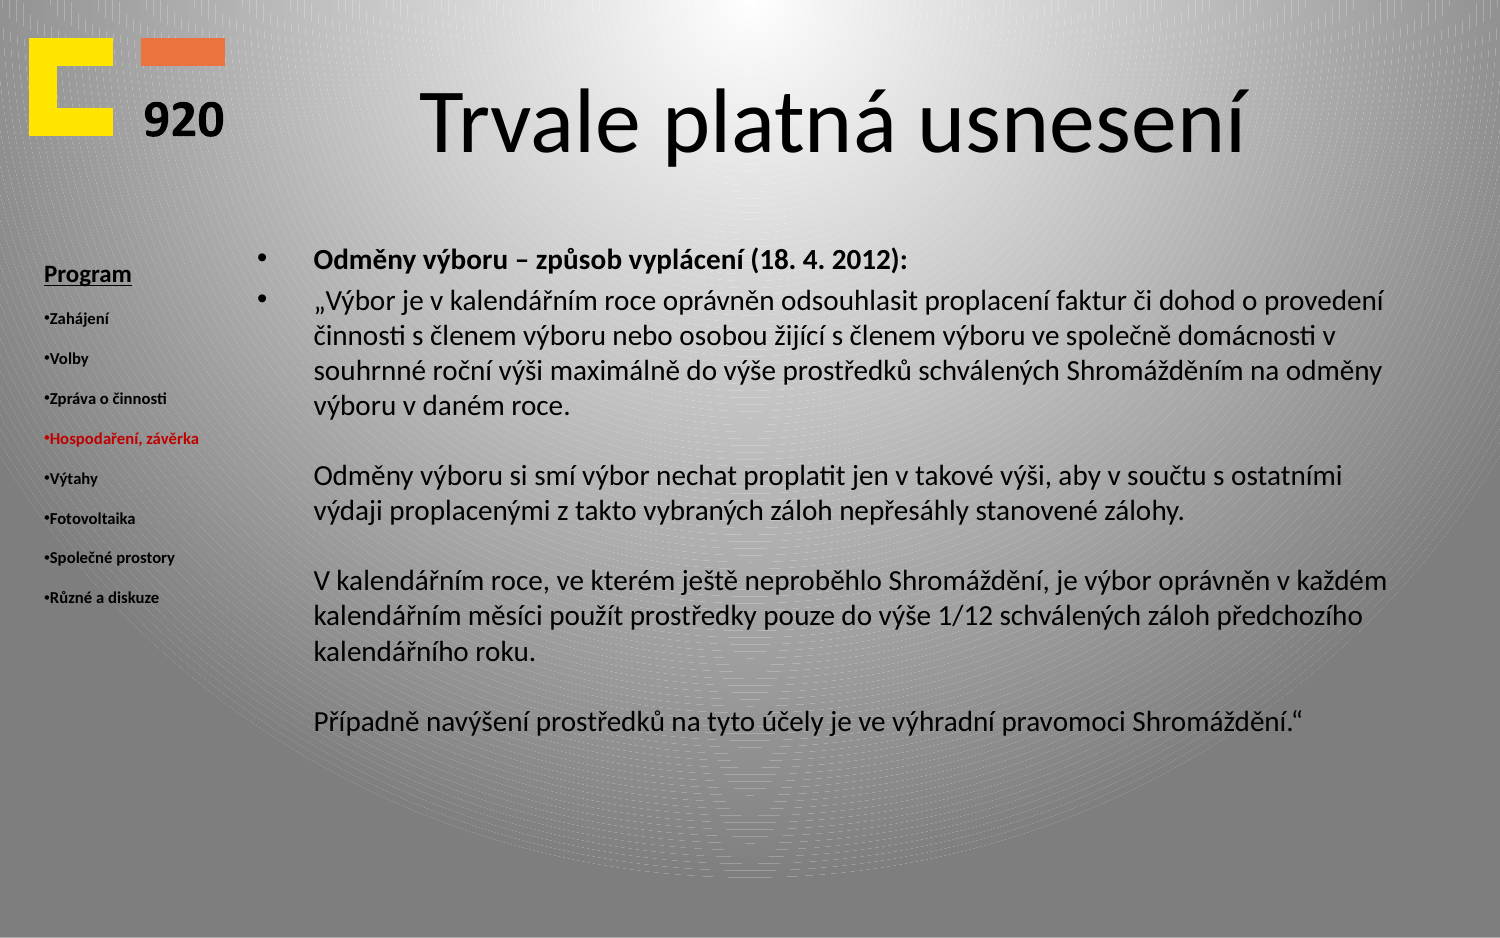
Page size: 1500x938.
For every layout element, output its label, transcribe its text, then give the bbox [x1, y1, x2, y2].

list Odměny výboru – způsob vyplácení (18. 4. 2012): „Výbor je v kalendářním roce oprávněn odsouhlasit proplacení faktur či dohod o provedení činnosti s členem výboru nebo osobou žijící s členem výboru ve společně domácnosti v souhrnné roční výši maximálně do výše prostředků schválených Shromážděním na odměny výboru v daném roce. Odměny výboru si smí výbor nechat proplatit jen v takové výši, aby v součtu s ostatními výdaji proplacenými z takto vybraných záloh nepřesáhly stanovené zálohy. V kalendářním roce, ve kterém ještě neproběhlo Shromáždění, je výbor oprávněn v každém kalendářním měsíci použít prostředky pouze do výše 1/12 schválených záloh předchozího kalendářního roku. Případně navýšení prostředků na tyto účely je ve výhradní pravomoci Shromáždění.“ [242, 232, 1424, 894]
title Trvale platná usnesení [242, 37, 1425, 194]
text_box Program Zahájení Volby Zpráva o činnosti Hospodaření, závěrka Výtahy Fotovoltaika Společné prostory Různé a diskuze [29, 220, 219, 655]
